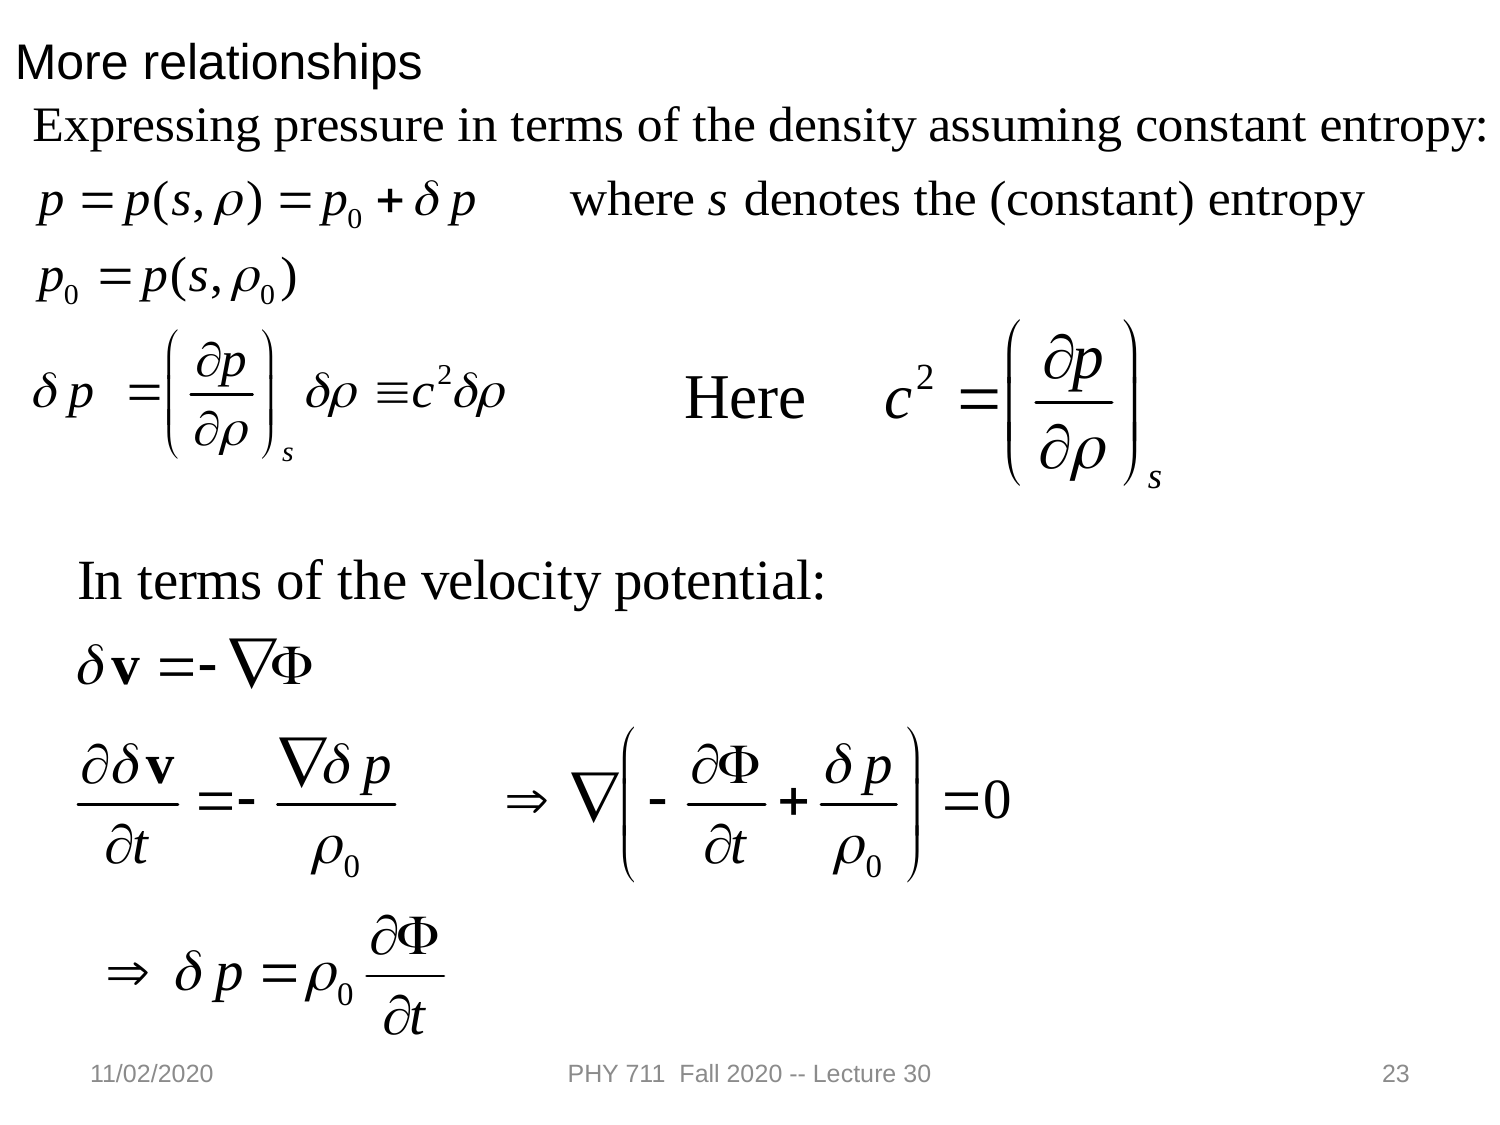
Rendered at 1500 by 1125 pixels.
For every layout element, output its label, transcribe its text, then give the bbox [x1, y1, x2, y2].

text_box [24, 98, 1497, 471]
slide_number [75, 1057, 425, 1103]
footer PHY 711 Fall 2020 -- Lecture 30 [512, 1057, 988, 1103]
text_box More relationships [0, 22, 1163, 98]
slide_number 23 [1074, 1042, 1425, 1103]
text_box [68, 546, 1022, 1050]
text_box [674, 306, 1174, 501]
